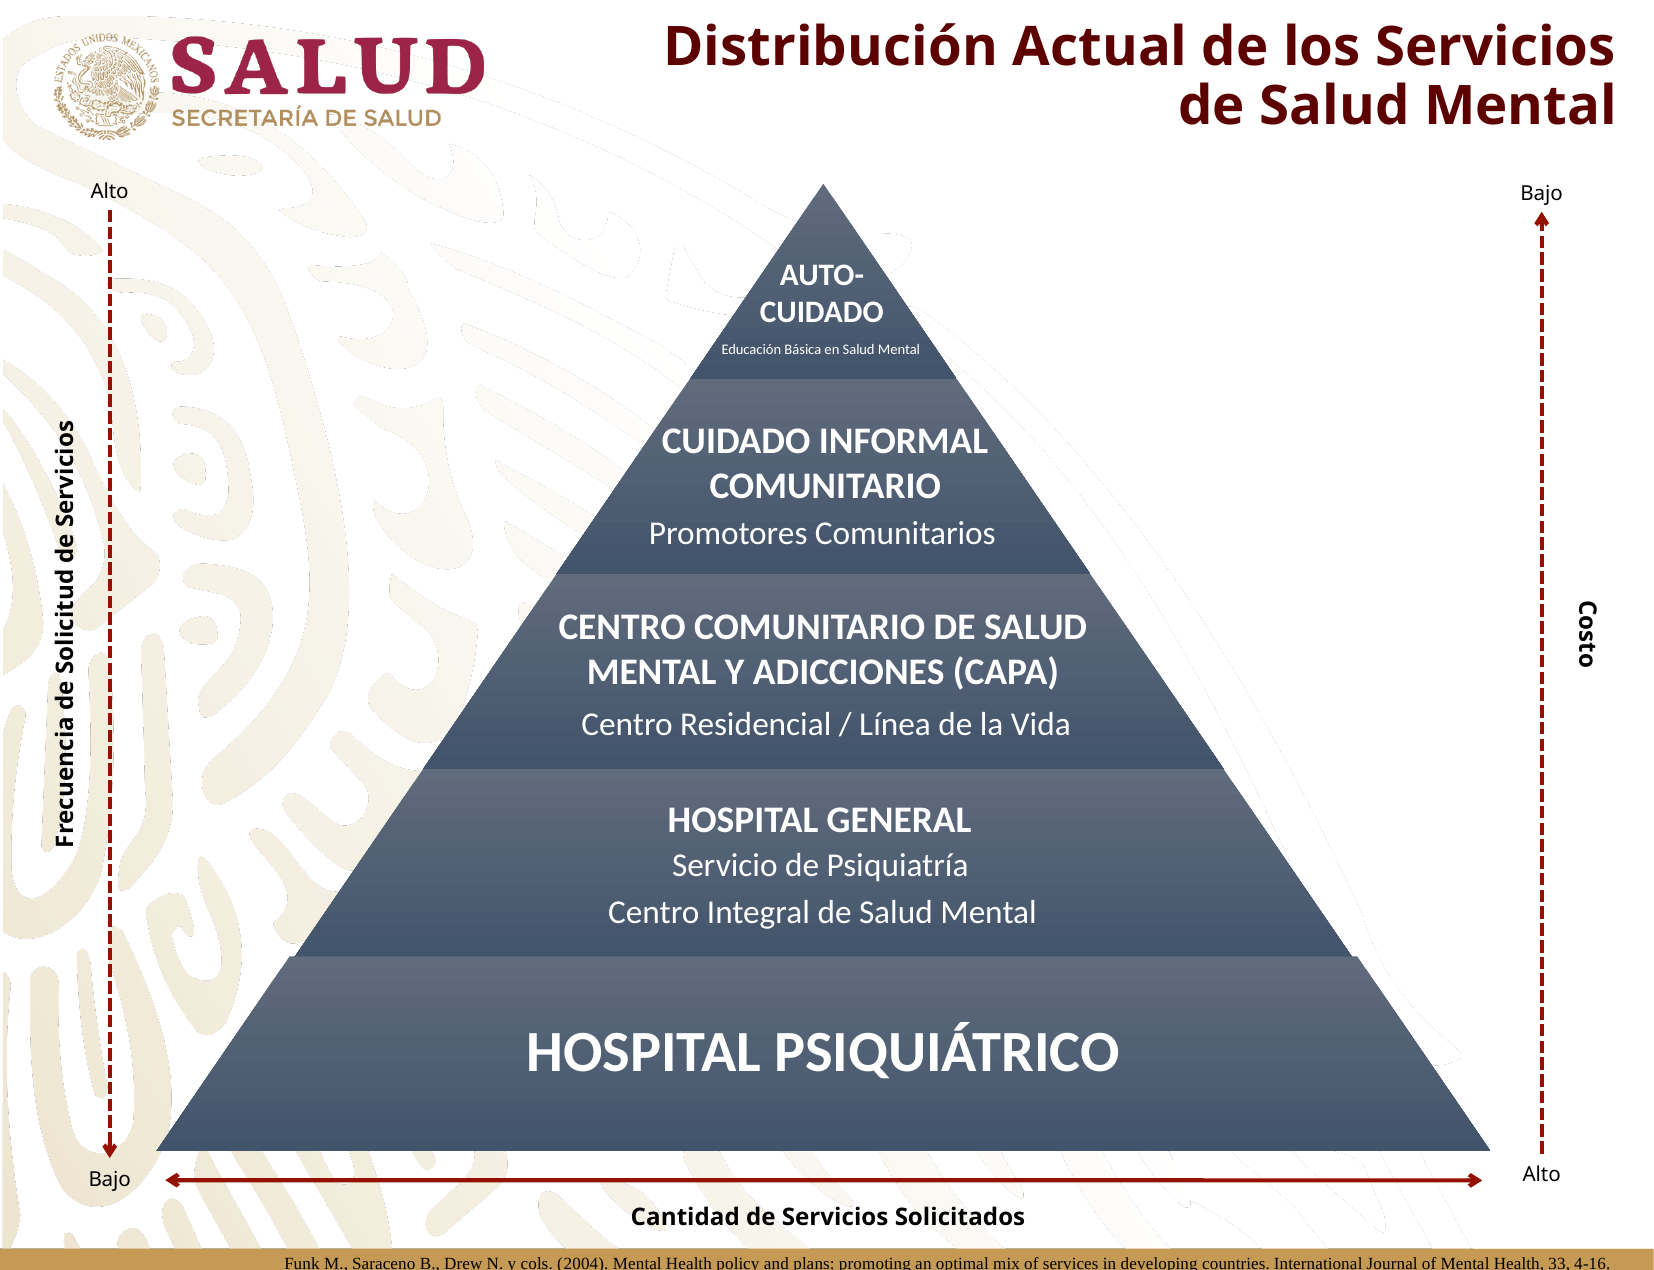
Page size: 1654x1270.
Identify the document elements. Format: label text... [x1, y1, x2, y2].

text_box Distribución Actual de los Servicios de Salud Mental [606, 10, 1633, 144]
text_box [156, 183, 1491, 1152]
text_box Bajo [1493, 172, 1591, 212]
text_box Bajo [61, 1157, 159, 1198]
text_box Costo [1567, 333, 1611, 935]
text_box Funk M., Saraceno B., Drew N. y cols. (2004). Mental Health policy and plans: promoting an optimal mix of services in developing countries. International Journal of Mental Health, 33, 4-16. [265, 1245, 1633, 1270]
text_box Alto [1493, 1153, 1591, 1194]
picture [0, 0, 1654, 1270]
text_box Frecuencia de Solicitud de Servicios [41, 333, 86, 936]
text_box Alto [61, 170, 159, 210]
text_box Cantidad de Servicios Solicitados [527, 1193, 1129, 1238]
